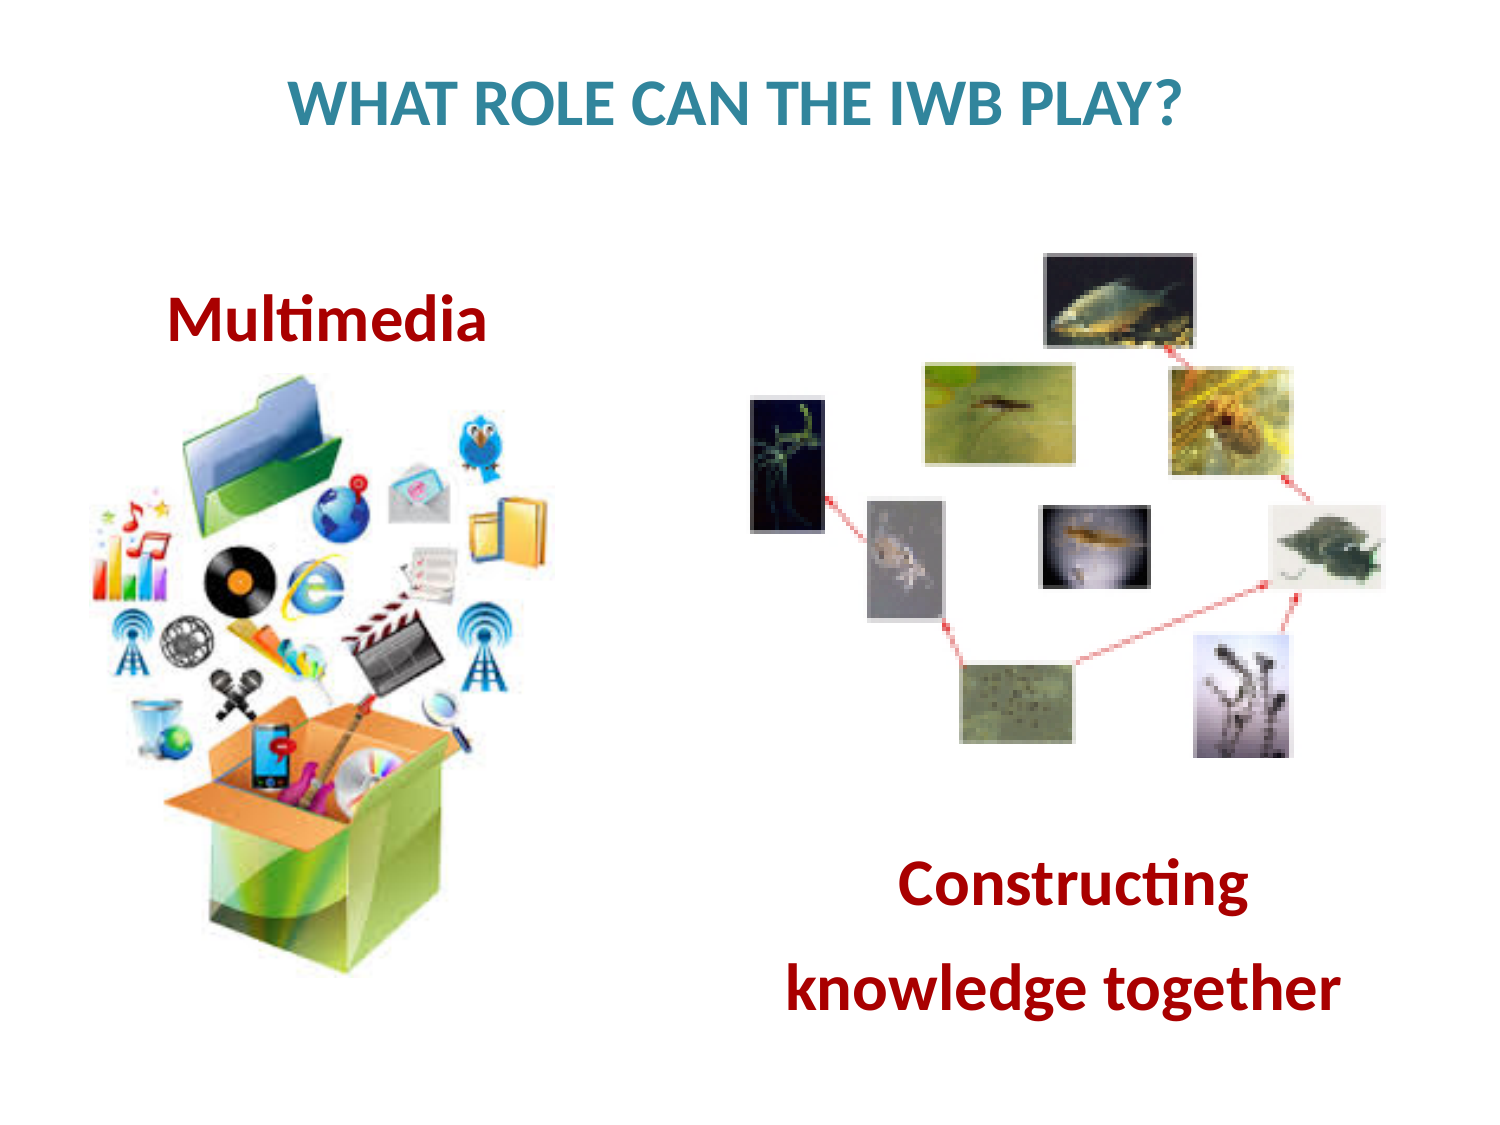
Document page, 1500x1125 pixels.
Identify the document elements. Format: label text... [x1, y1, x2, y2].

text_box Constructing knowledge together [746, 839, 1402, 1028]
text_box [746, 252, 1400, 758]
text_box WHAT ROLE CAN THE IWB PLAY? [273, 50, 1284, 146]
picture [89, 373, 555, 978]
text_box Multimedia [0, 221, 656, 409]
